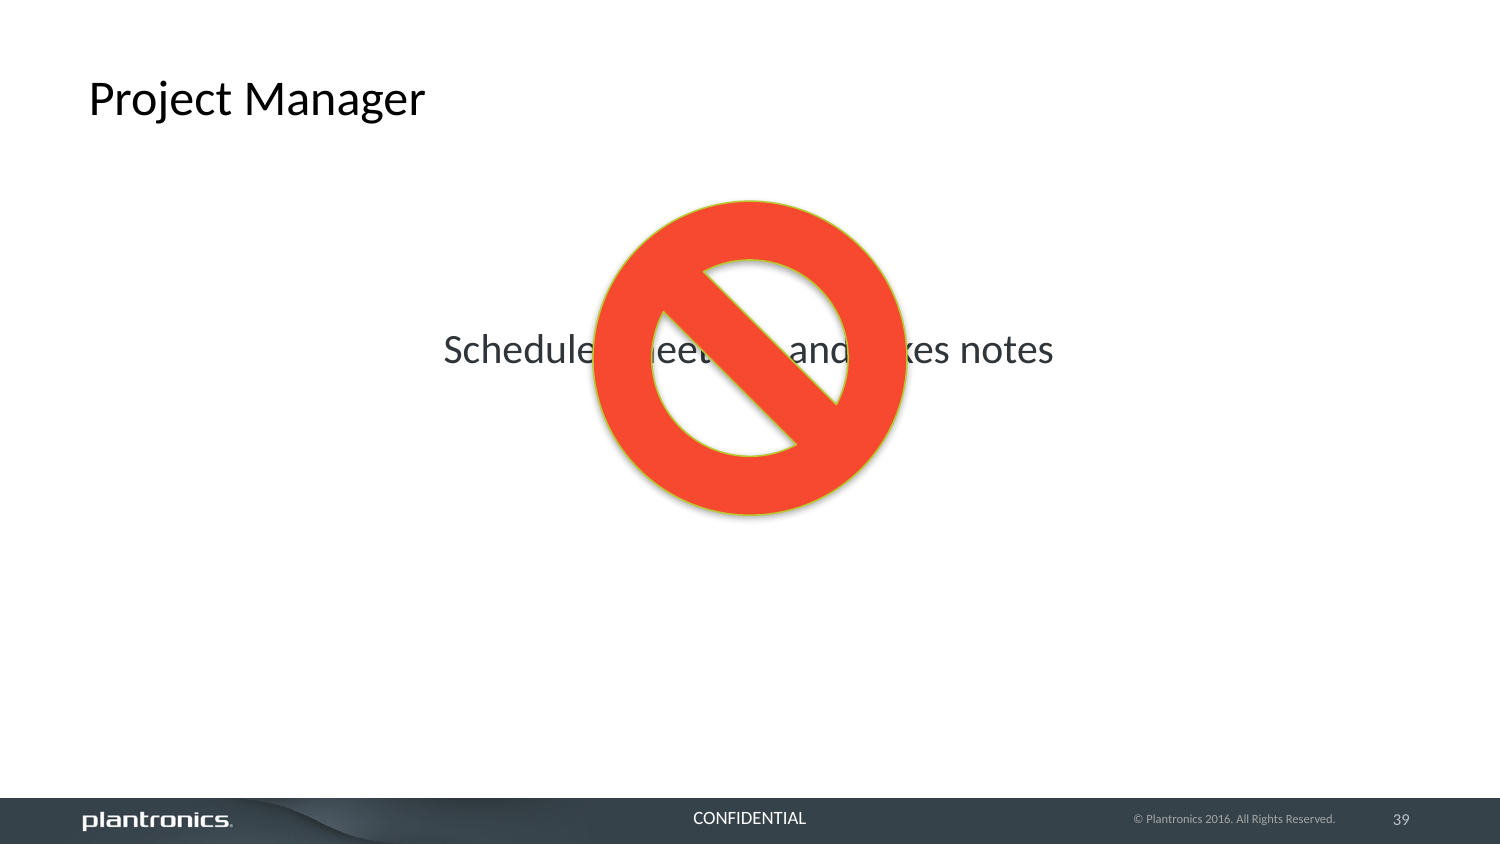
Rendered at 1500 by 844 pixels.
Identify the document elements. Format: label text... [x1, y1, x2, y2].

picture [0, 798, 1500, 844]
list Schedules meetings and takes notes [74, 309, 1424, 722]
slide_number 39 [1353, 796, 1425, 842]
title Project Manager [73, 39, 1424, 151]
text_box [592, 200, 908, 516]
footer © Plantronics 2016. All Rights Reserved. [875, 796, 1351, 842]
